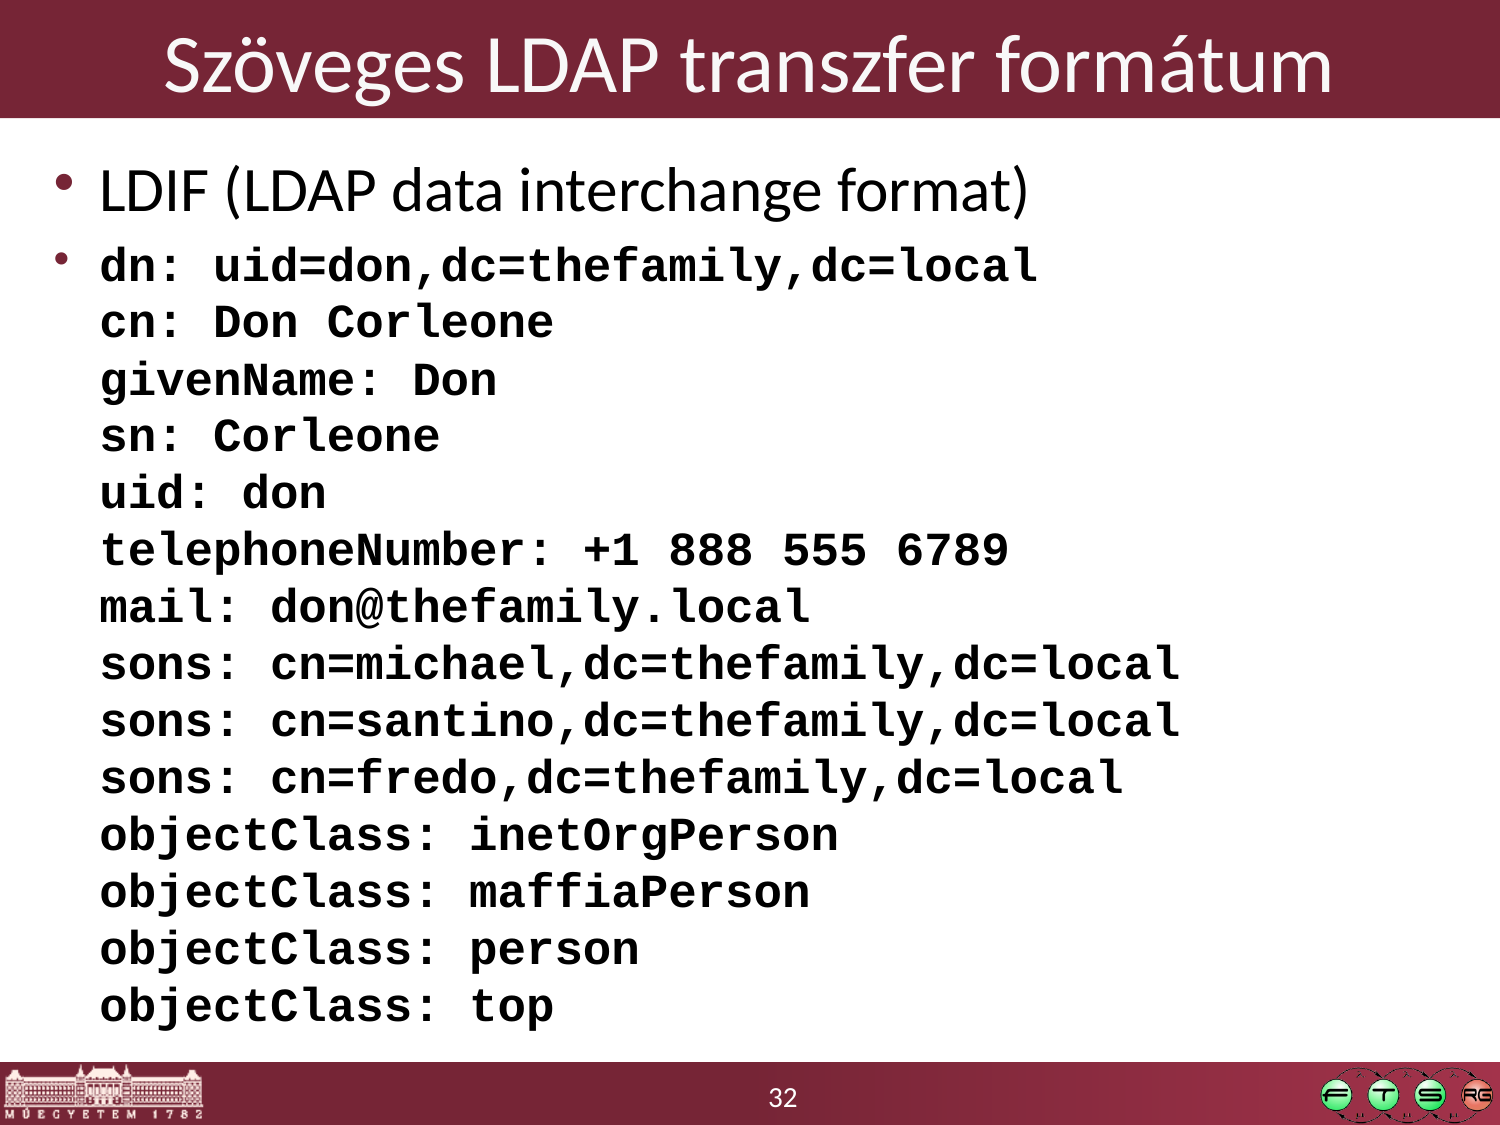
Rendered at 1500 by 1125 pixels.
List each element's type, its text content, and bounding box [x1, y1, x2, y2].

list LDIF (LDAP data interchange format) dn: uid=don,dc=thefamily,dc=local cn: Don Corleone givenName: Don sn: Corleone uid: don telephoneNumber: +1 888 555 6789 mail: don@thefamily.local sons: cn=michael,dc=thefamily,dc=local sons: cn=santino,dc=thefamily,dc=local sons: cn=fredo,dc=thefamily,dc=local objectClass: inetOrgPerson objectClass: maffiaPerson objectClass: person objectClass: top [23, 140, 1477, 1048]
title Szöveges LDAP transzfer formátum [0, 0, 1500, 119]
picture [1318, 1065, 1494, 1125]
picture [0, 1063, 209, 1123]
